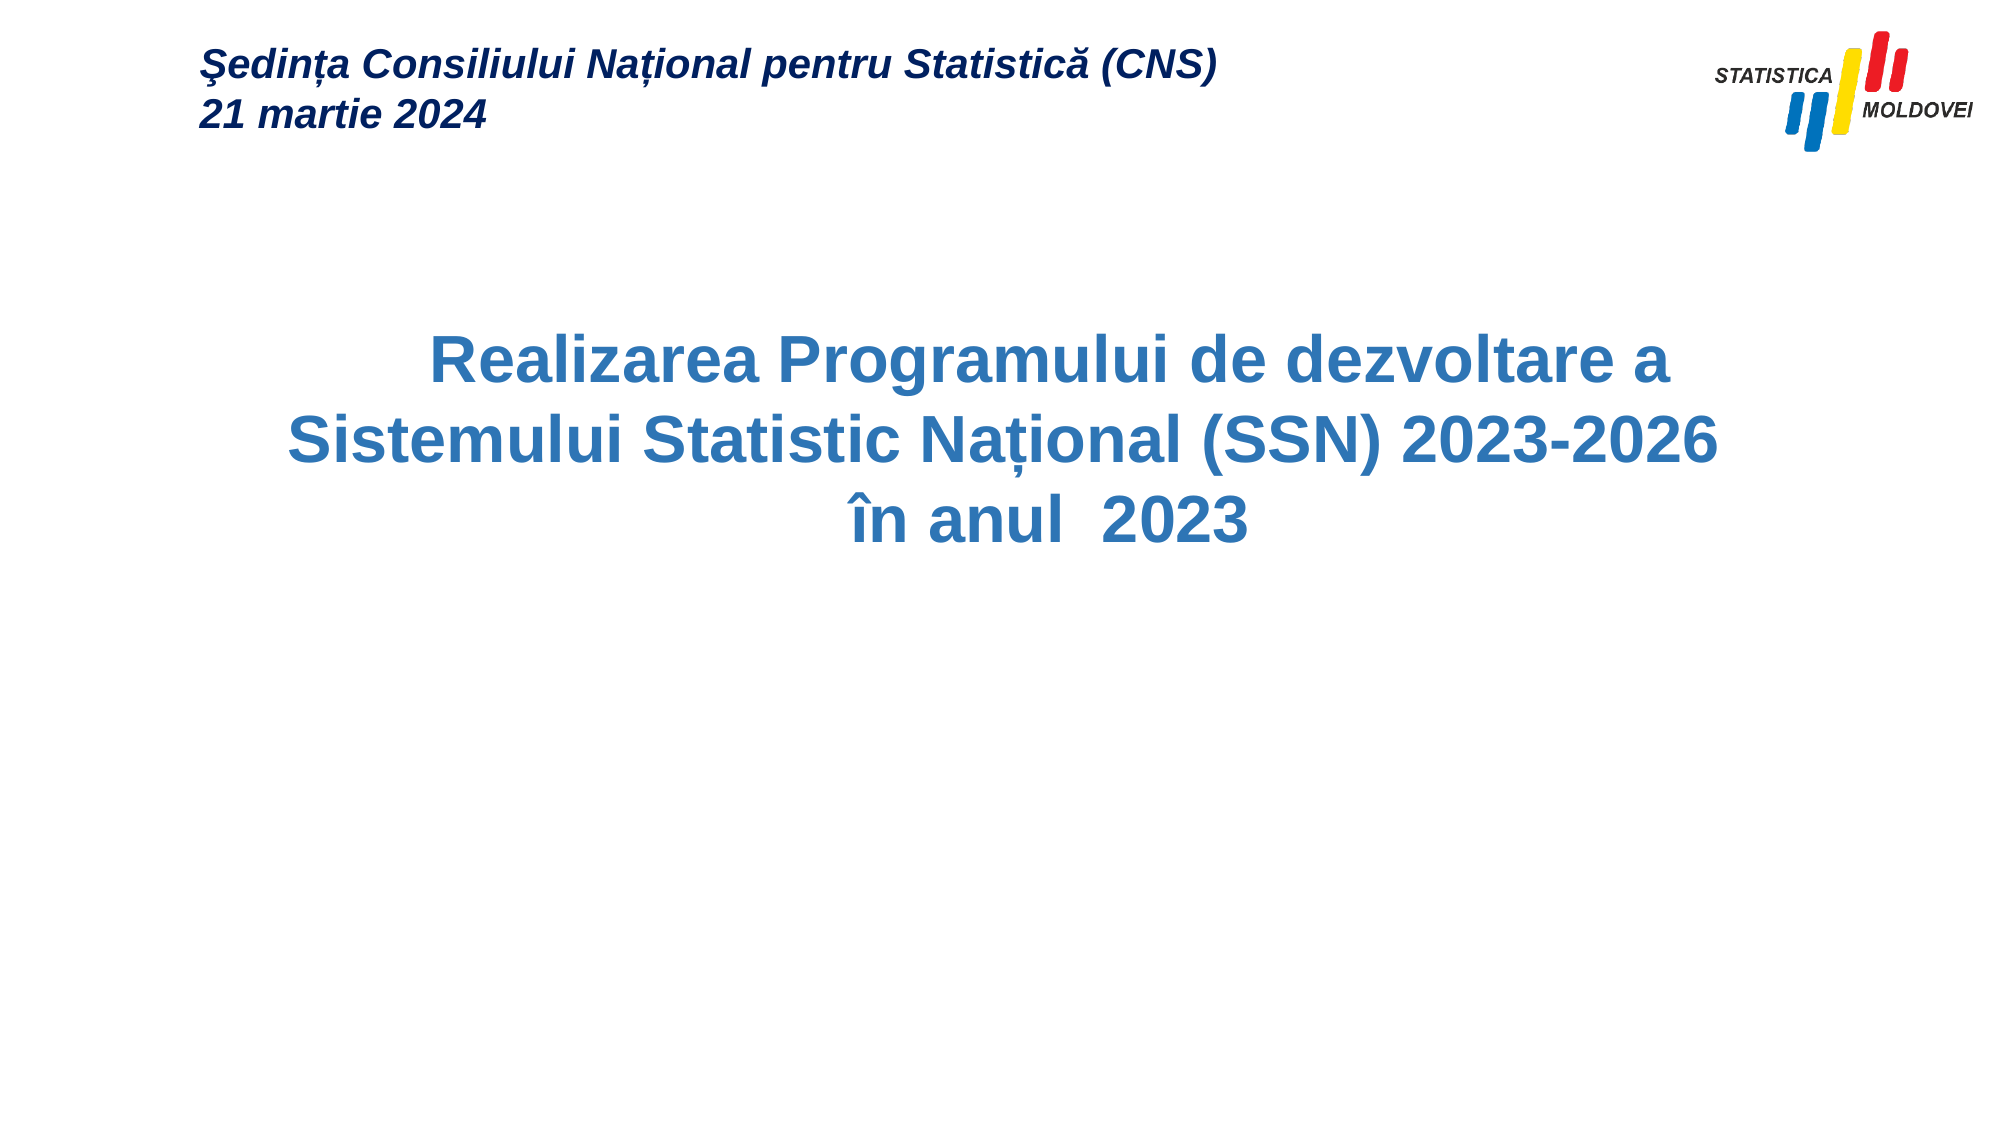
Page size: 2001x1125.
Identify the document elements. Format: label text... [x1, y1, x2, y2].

picture [1715, 31, 1973, 152]
text_box Realizarea Programului de dezvoltare a Sistemului Statistic Național (SSN) 2023-2026 în anul 2023 [228, 308, 1799, 564]
text_box Şedința Consiliului Național pentru Statistică (CNS) 21 martie 2024 [184, 29, 1267, 145]
